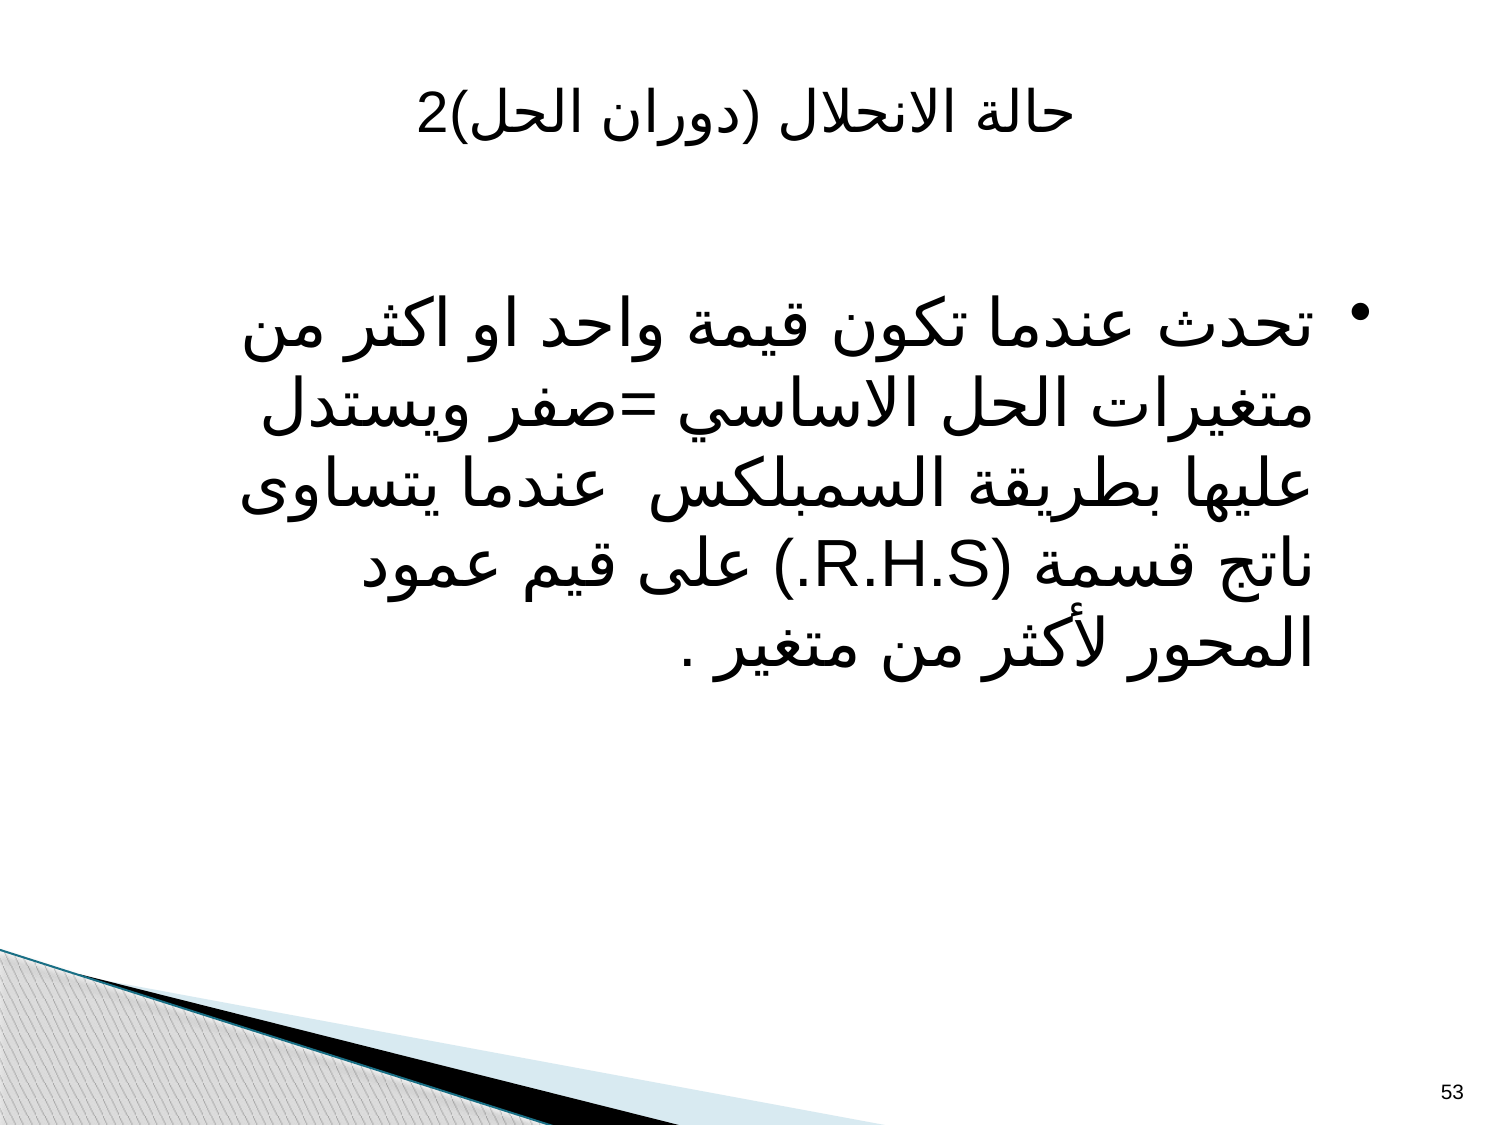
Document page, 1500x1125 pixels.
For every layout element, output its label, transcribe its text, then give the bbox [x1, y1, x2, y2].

slide_number 53 [1418, 1051, 1479, 1112]
text_box 2حالة الانحلال (دوران الحل) [380, 66, 1131, 221]
text_box تحدث عندما تكون قيمة واحد او اكثر من متغيرات الحل الاساسي =صفر ويستدل عليها بطريقة السمبلكس عندما يتساوى ناتج قسمة (R.H.S.) على قيم عمود المحور لأكثر من متغير . [206, 272, 1388, 687]
